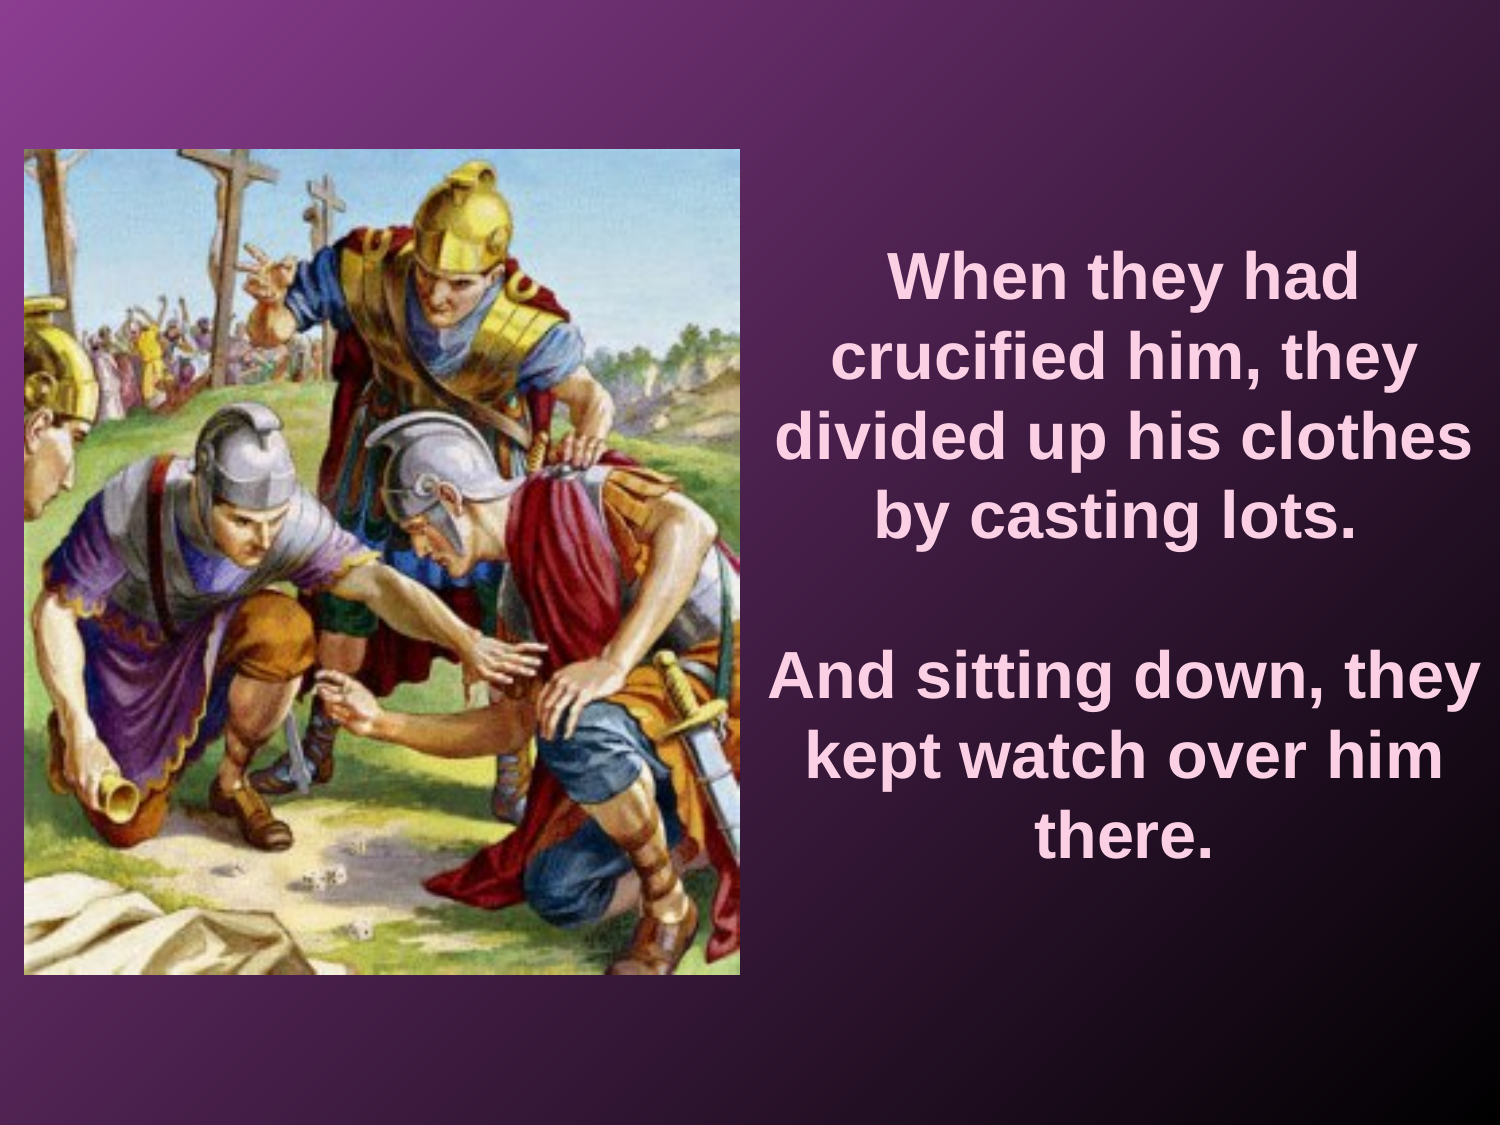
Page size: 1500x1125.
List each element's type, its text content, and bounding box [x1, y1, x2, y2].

picture [24, 149, 740, 976]
title When they had crucified him, they divided up his clothes by casting lots. And sitting down, they kept watch over him there. [750, 224, 1500, 805]
